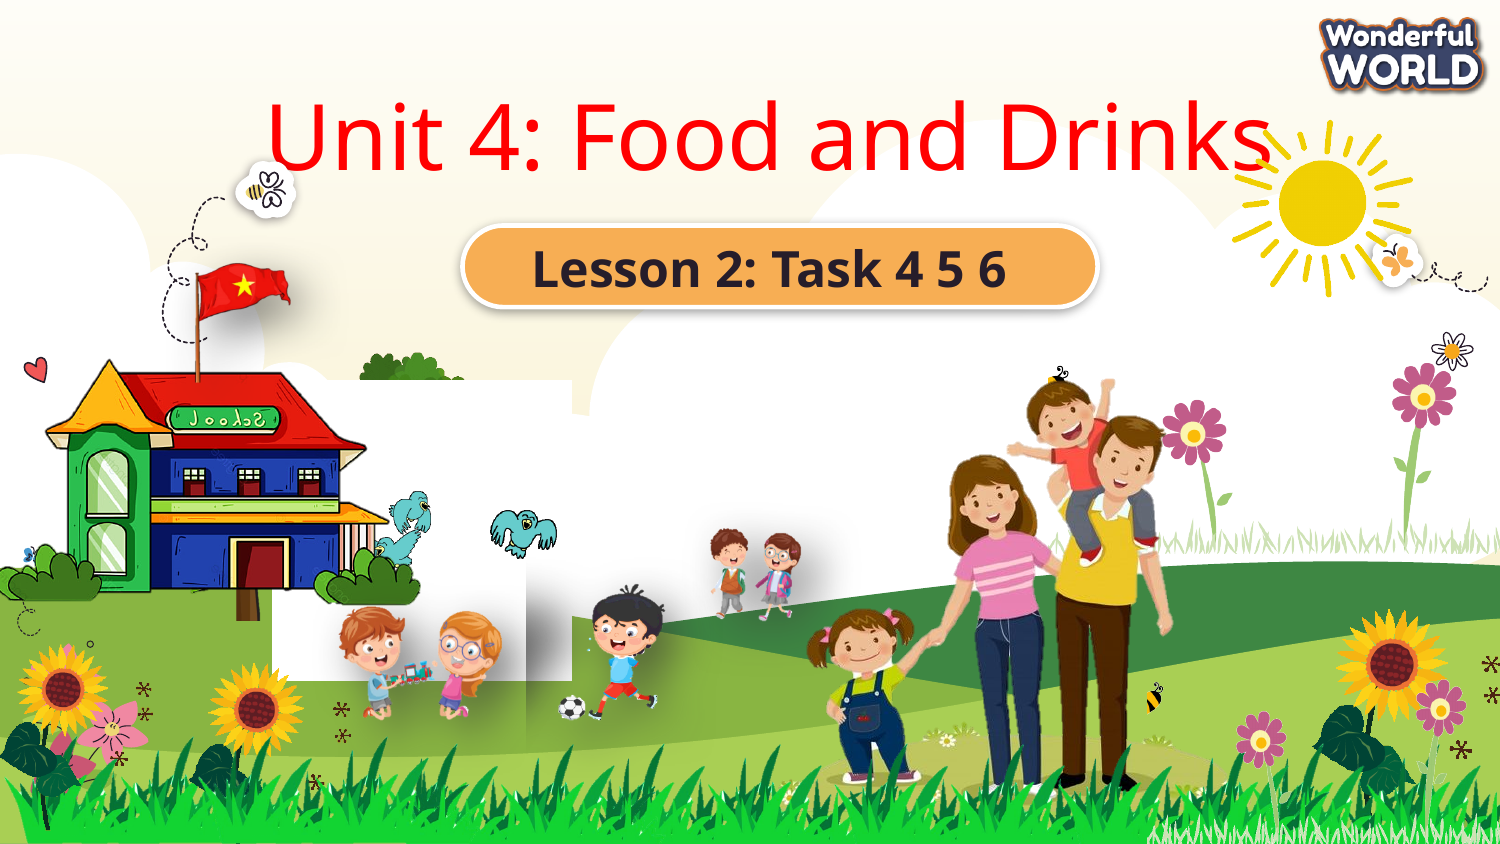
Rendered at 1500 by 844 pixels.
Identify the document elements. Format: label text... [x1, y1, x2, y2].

picture [0, 259, 1500, 844]
text_box Unit 4: Food and Drinks [220, 24, 1320, 244]
text_box [462, 244, 1098, 308]
picture [1315, 14, 1492, 100]
text_box Lesson 2: Task 4 5 6 [479, 238, 1059, 297]
picture [1222, 112, 1421, 305]
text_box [161, 160, 298, 345]
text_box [1430, 331, 1475, 372]
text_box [1425, 233, 1489, 293]
